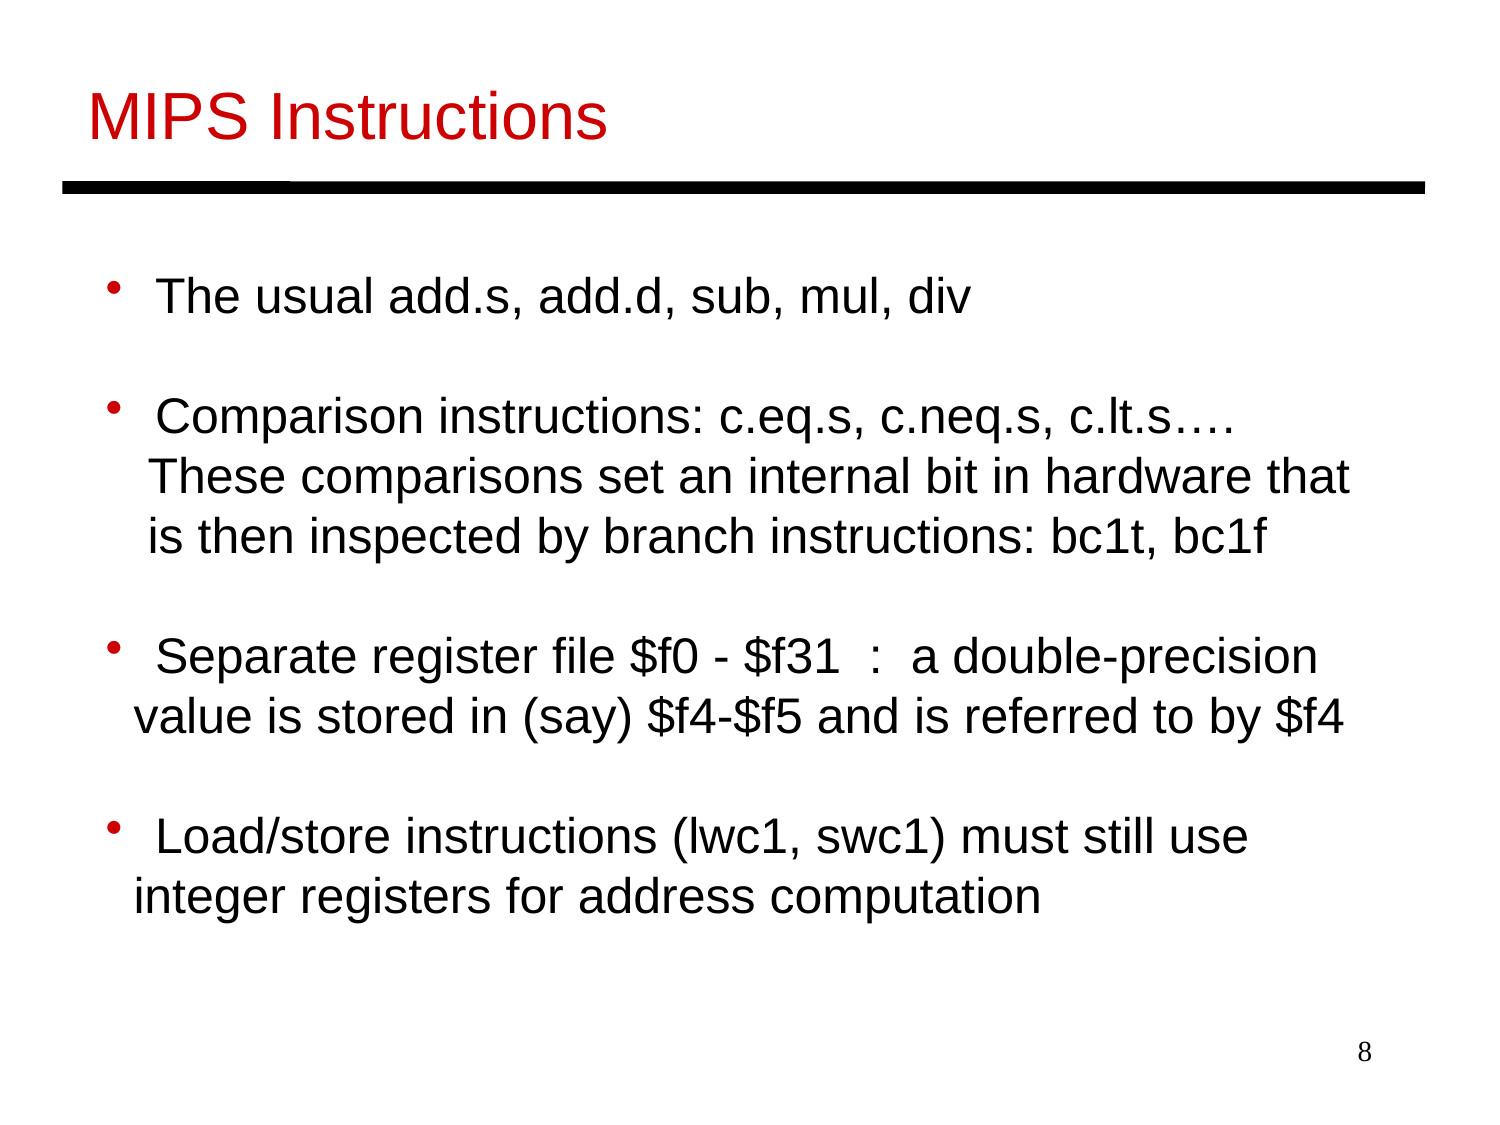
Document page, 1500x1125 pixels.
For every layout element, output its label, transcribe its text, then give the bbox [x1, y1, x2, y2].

text_box The usual add.s, add.d, sub, mul, div Comparison instructions: c.eq.s, c.neq.s, c.lt.s…. These comparisons set an internal bit in hardware that is then inspected by branch instructions: bc1t, bc1f Separate register file $f0 - $f31 : a double-precision value is stored in (say) $f4-$f5 and is referred to by $f4 Load/store instructions (lwc1, swc1) must still use integer registers for address computation [90, 256, 1366, 932]
text_box MIPS Instructions [72, 65, 625, 160]
slide_number 8 [1074, 1025, 1388, 1100]
